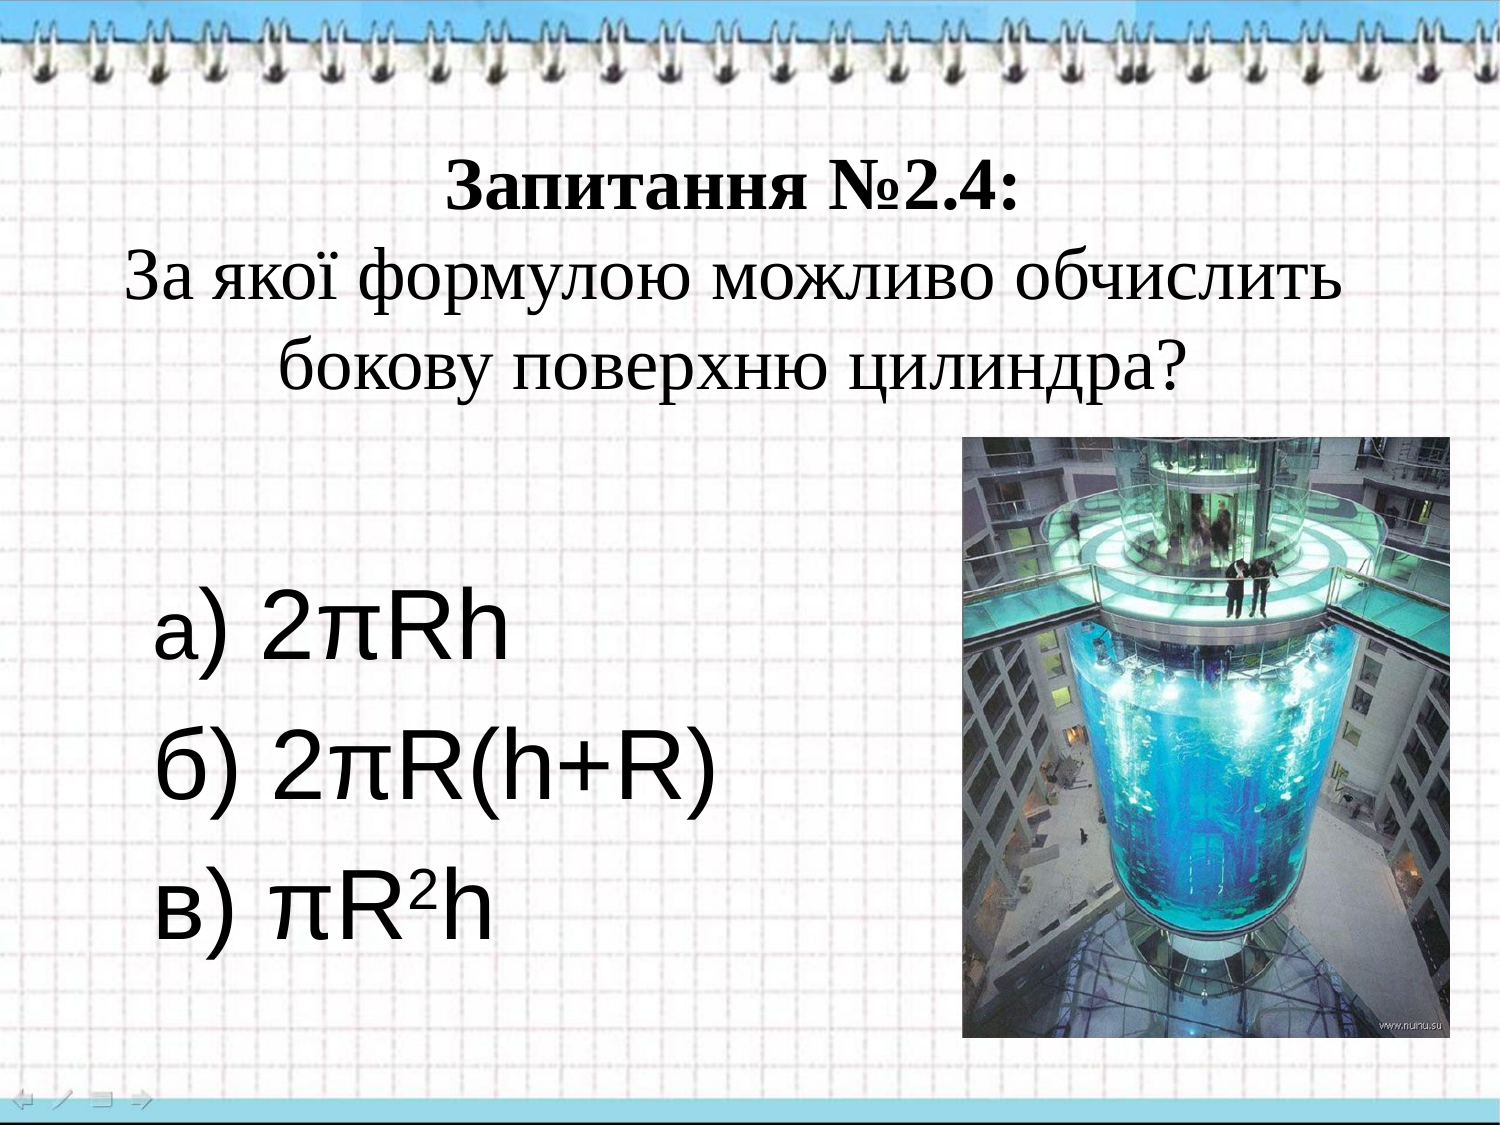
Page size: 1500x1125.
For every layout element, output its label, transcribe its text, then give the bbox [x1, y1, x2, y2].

picture [0, 0, 1500, 1125]
list а) 2πRh б) 2πR(h+R) в) πR2h [137, 551, 957, 999]
title Запитання №2.4: За якої формулою можливо обчислить бокову поверхню цилиндра? [64, 125, 1403, 414]
